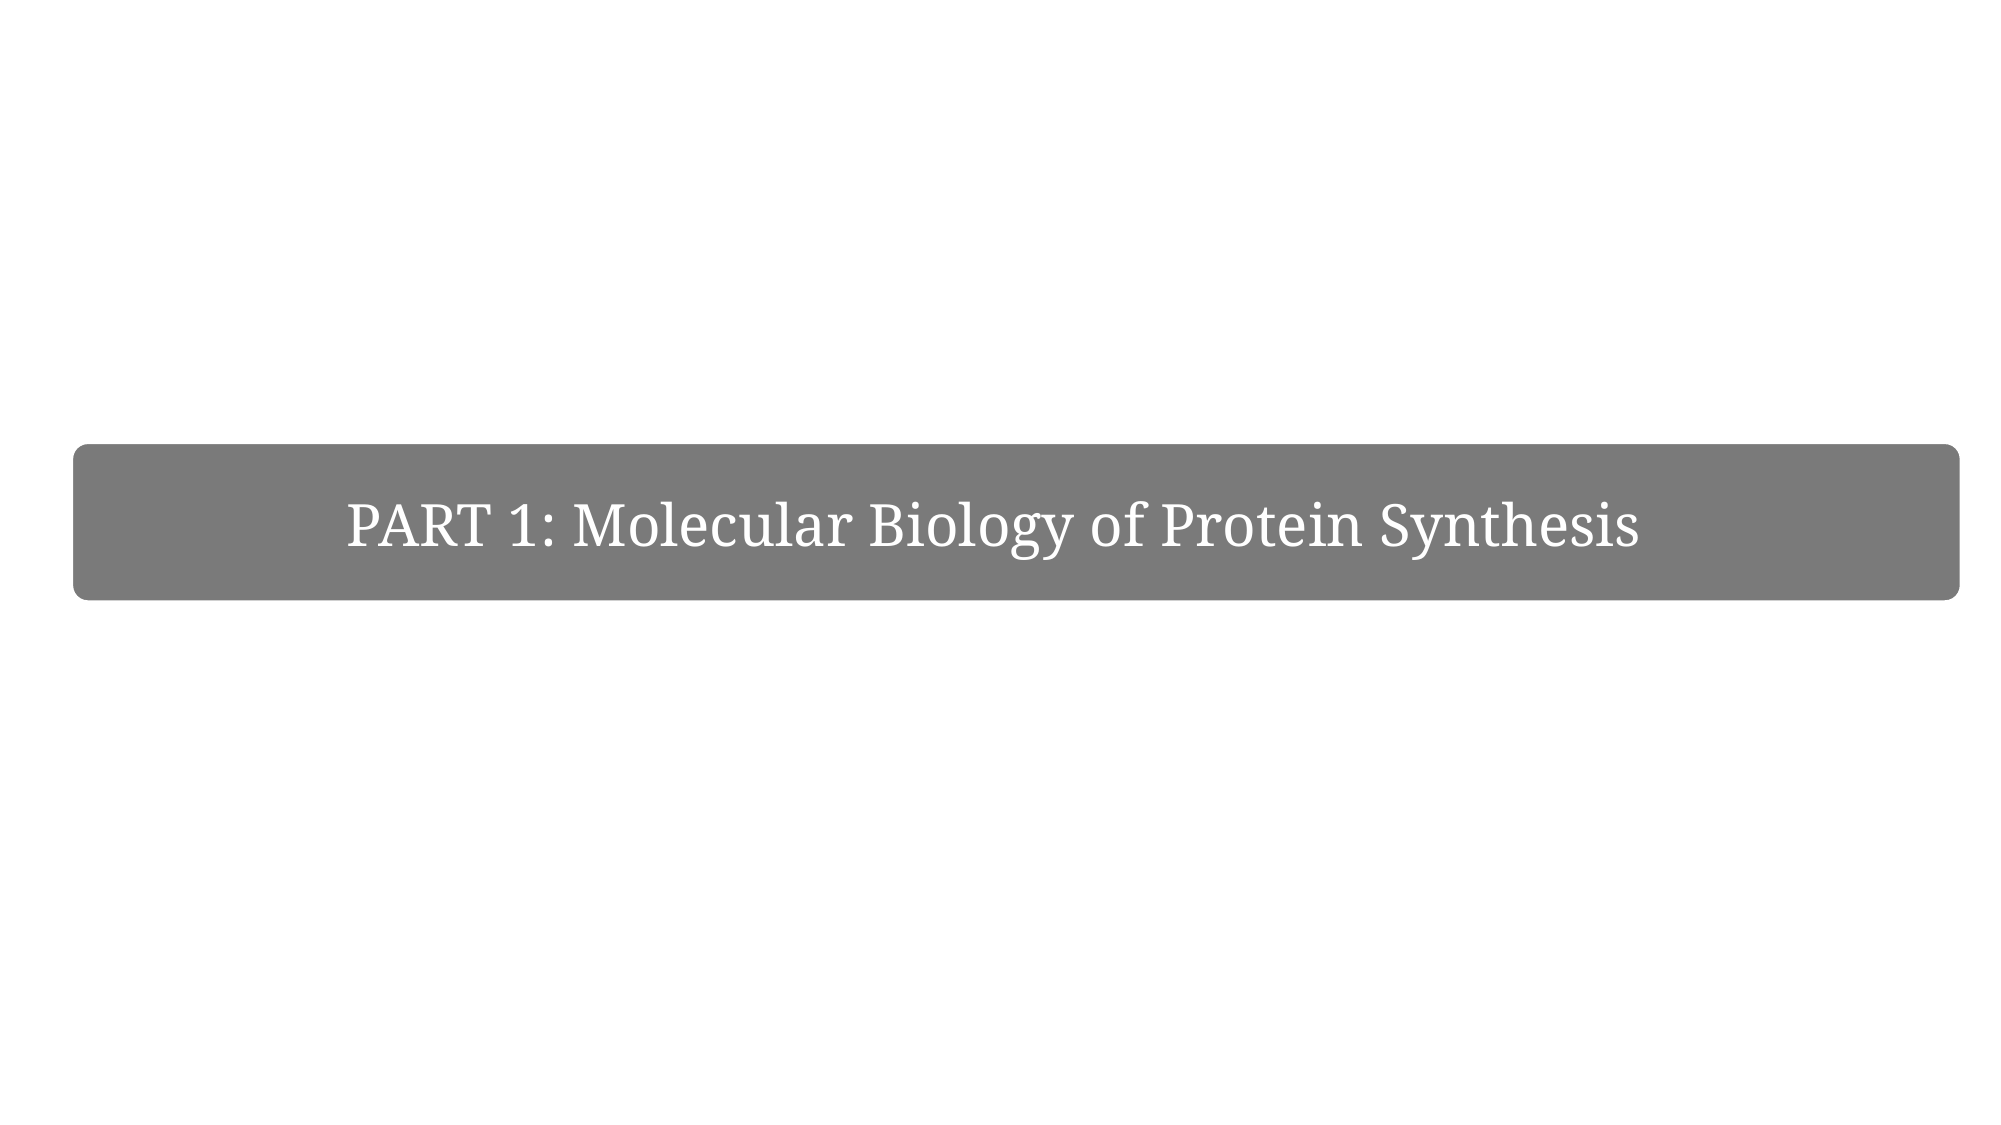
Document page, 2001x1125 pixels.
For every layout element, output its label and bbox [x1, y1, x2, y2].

text_box [42, 442, 1961, 603]
